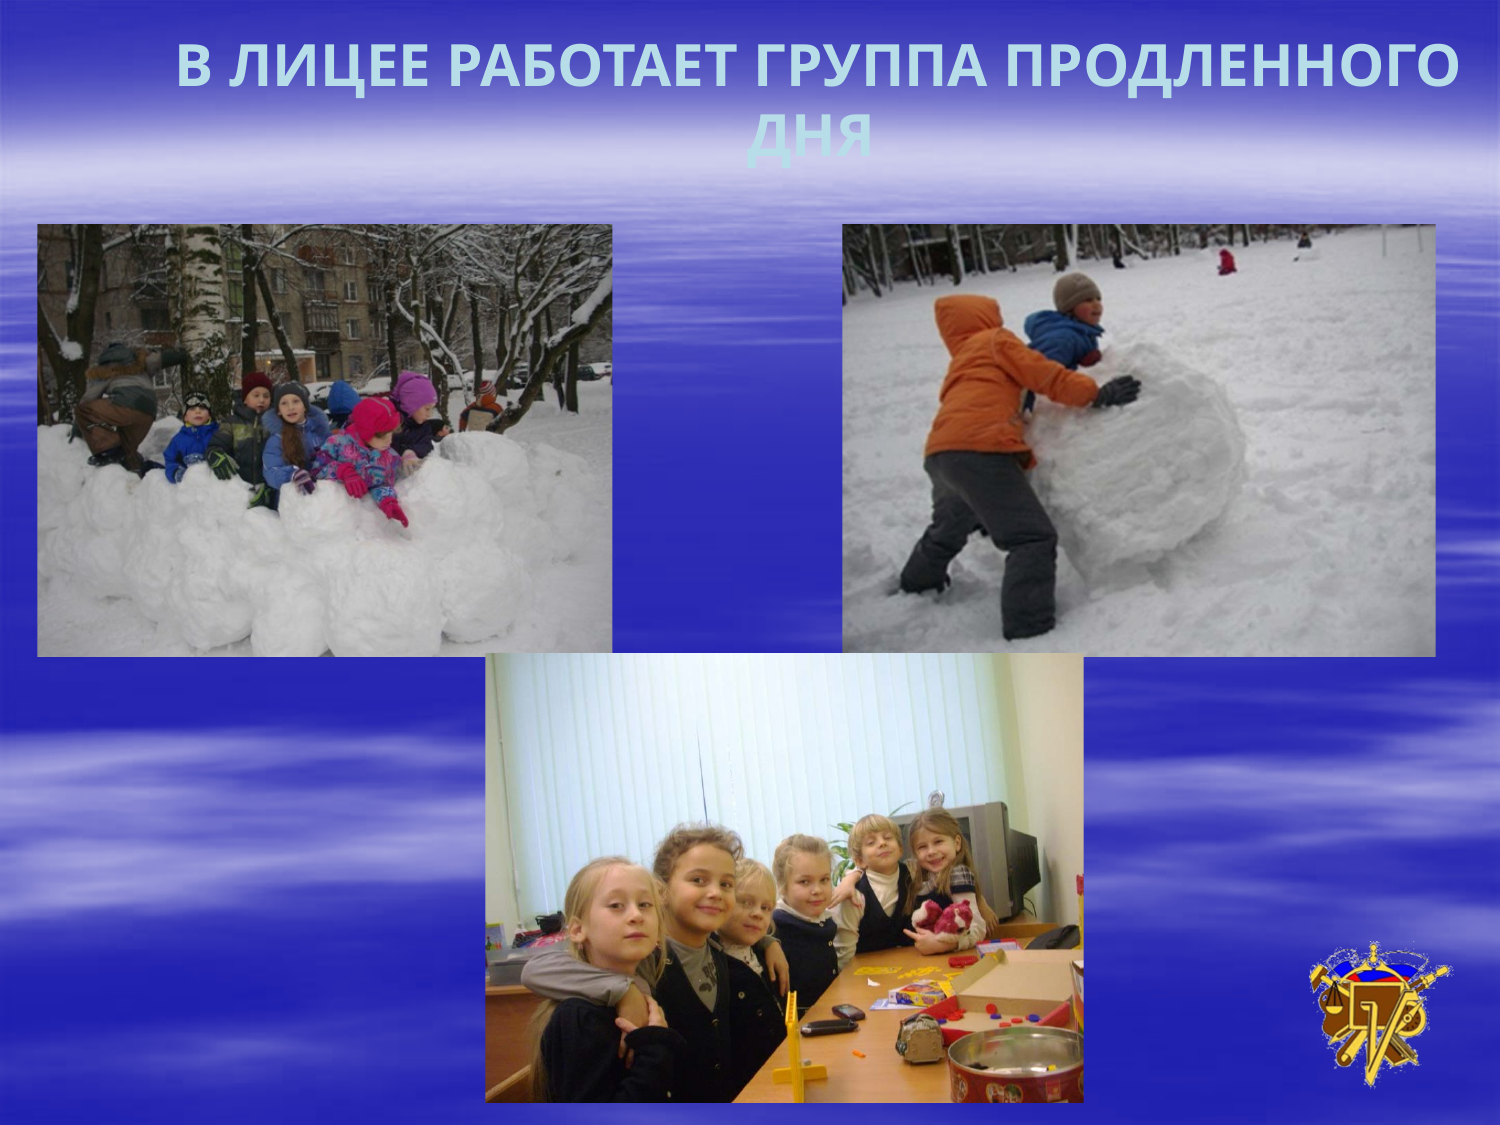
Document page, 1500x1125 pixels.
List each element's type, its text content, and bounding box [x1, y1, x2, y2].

picture [0, 0, 1500, 1125]
text_box [842, 224, 1436, 657]
text_box [37, 224, 613, 657]
text_box [1286, 941, 1470, 1125]
text_box [485, 653, 1084, 1103]
text_box В ЛИЦЕЕ РАБОТАЕТ ГРУППА ПРОДЛЕННОГО ДНЯ [137, 28, 1500, 99]
